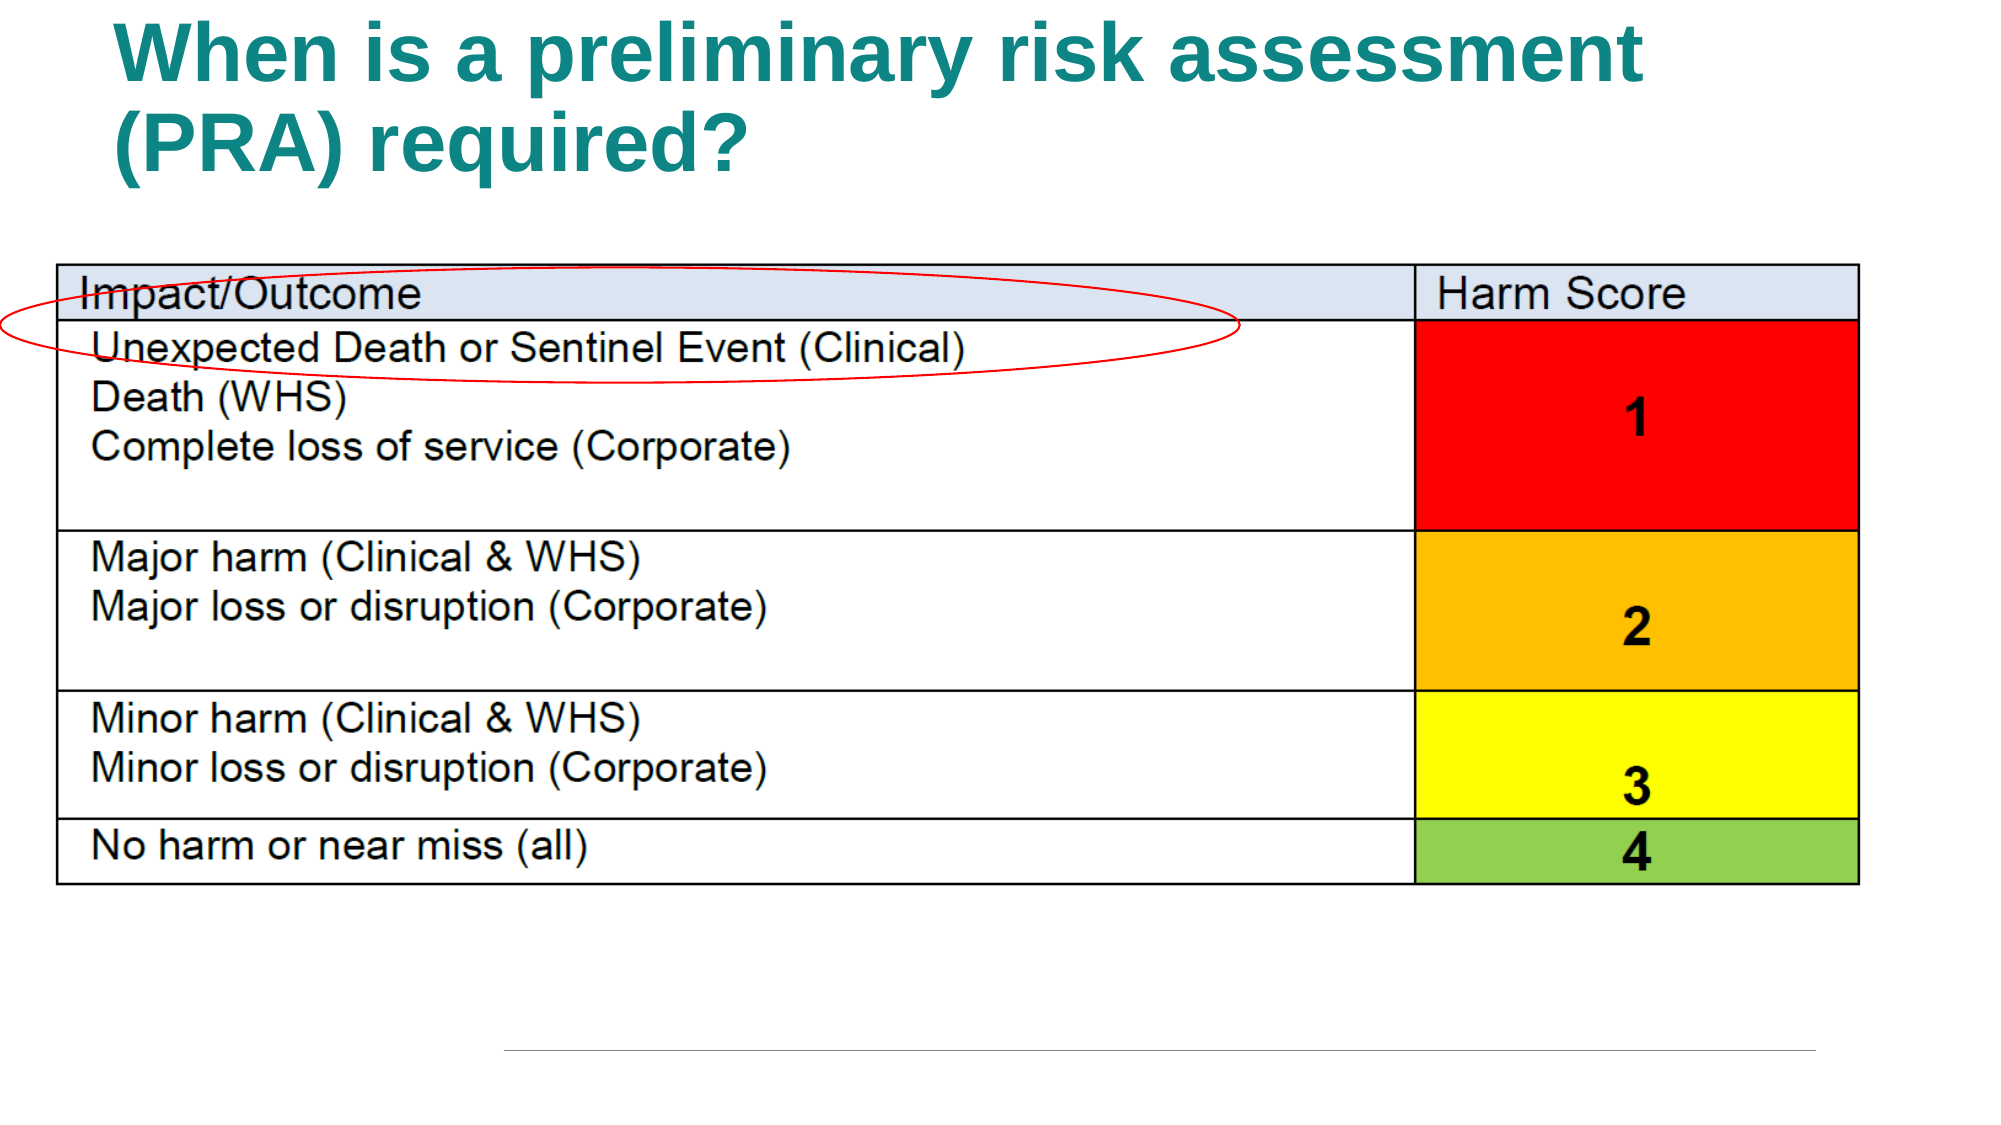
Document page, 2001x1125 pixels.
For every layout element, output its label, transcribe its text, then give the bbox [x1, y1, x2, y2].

text_box [0, 306, 29, 344]
picture [29, 239, 1886, 910]
title When is a preliminary risk assessment (PRA) required? [114, 9, 1886, 95]
text_box [113, 95, 1886, 159]
